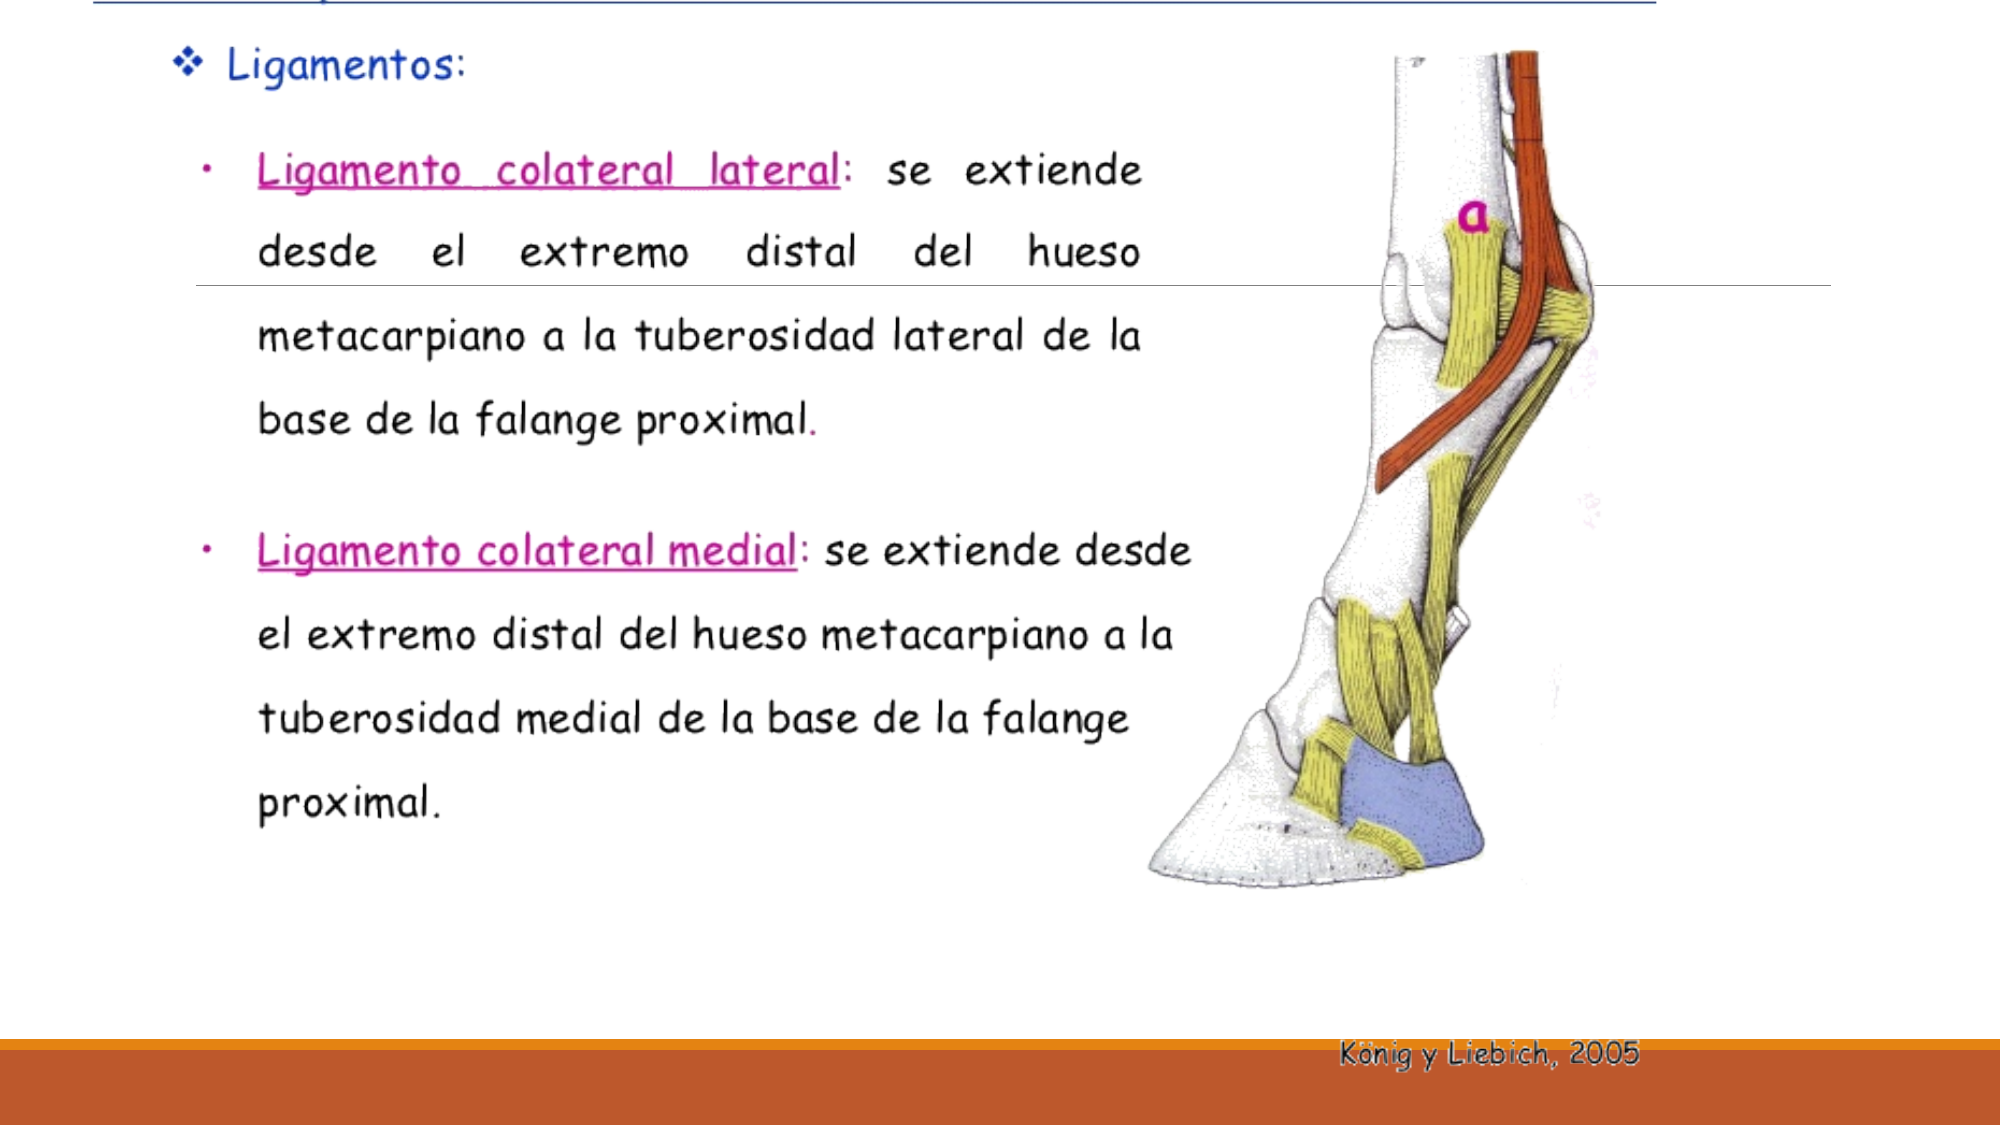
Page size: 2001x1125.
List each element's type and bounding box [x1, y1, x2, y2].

list [92, 0, 1657, 1107]
